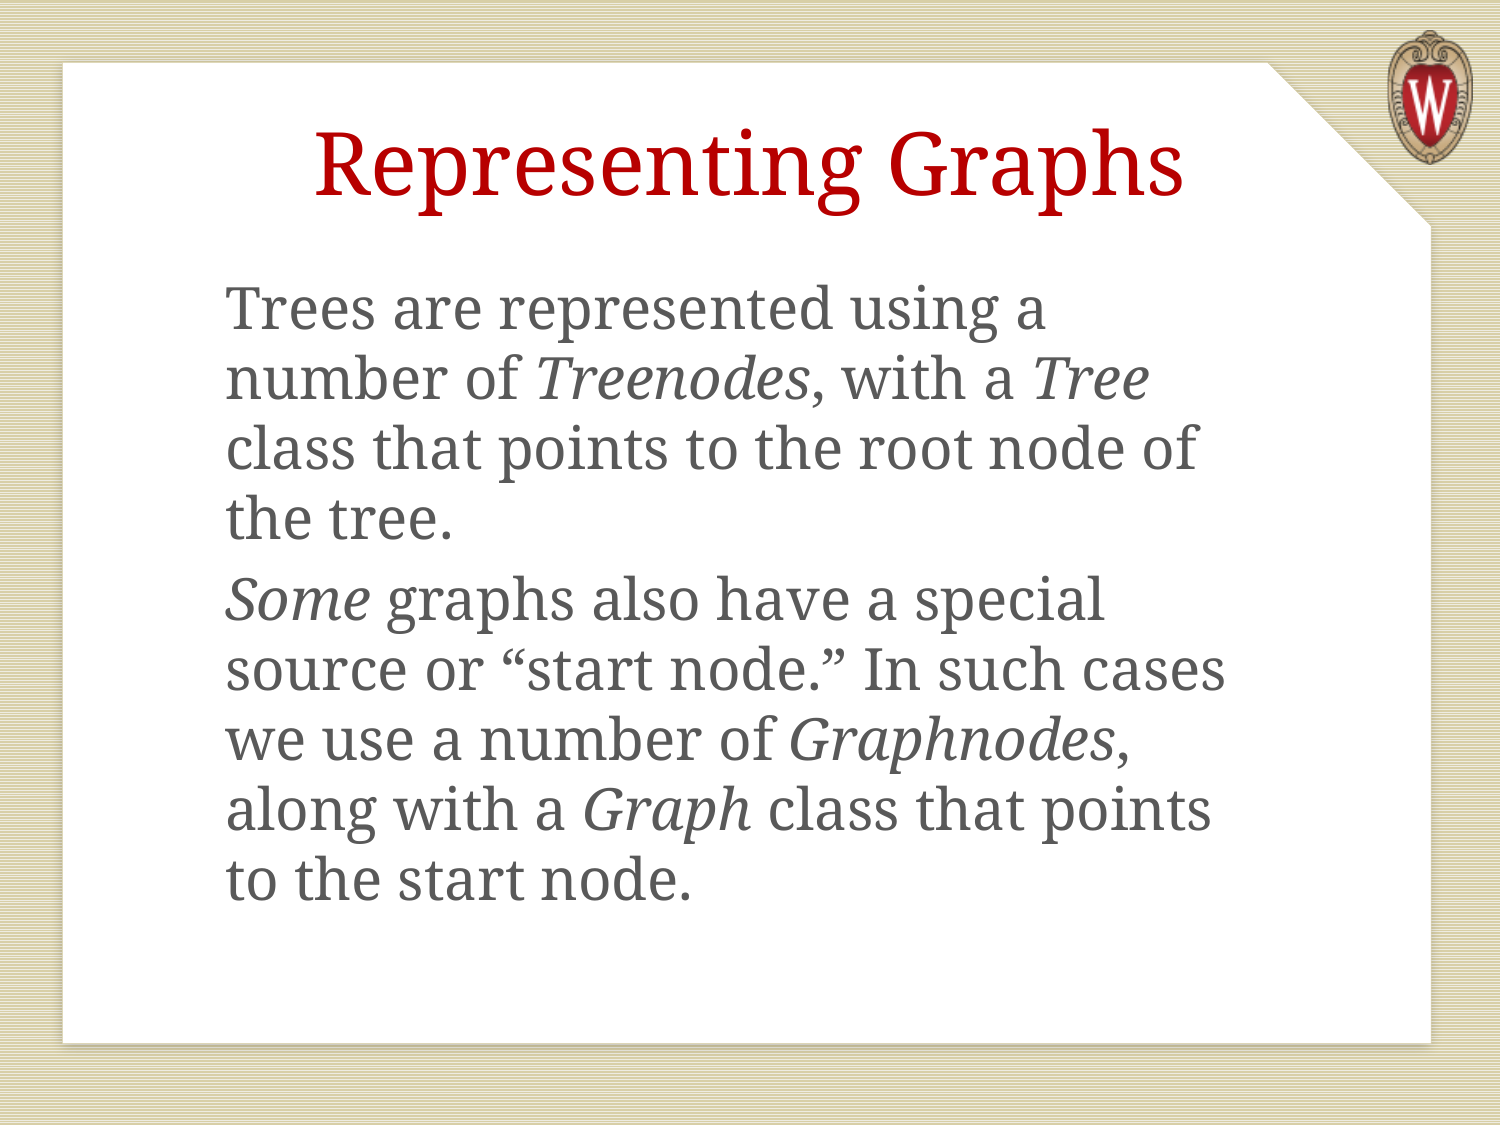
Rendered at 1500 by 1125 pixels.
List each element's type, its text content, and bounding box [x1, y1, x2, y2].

subtitle Trees are represented using a number of Treenodes, with a Tree class that points to the root node of the tree. Some graphs also have a special source or “start node.” In such cases we use a number of Graphnodes, along with a Graph class that points to the start node. [225, 270, 1275, 887]
title Representing Graphs [112, 108, 1388, 271]
